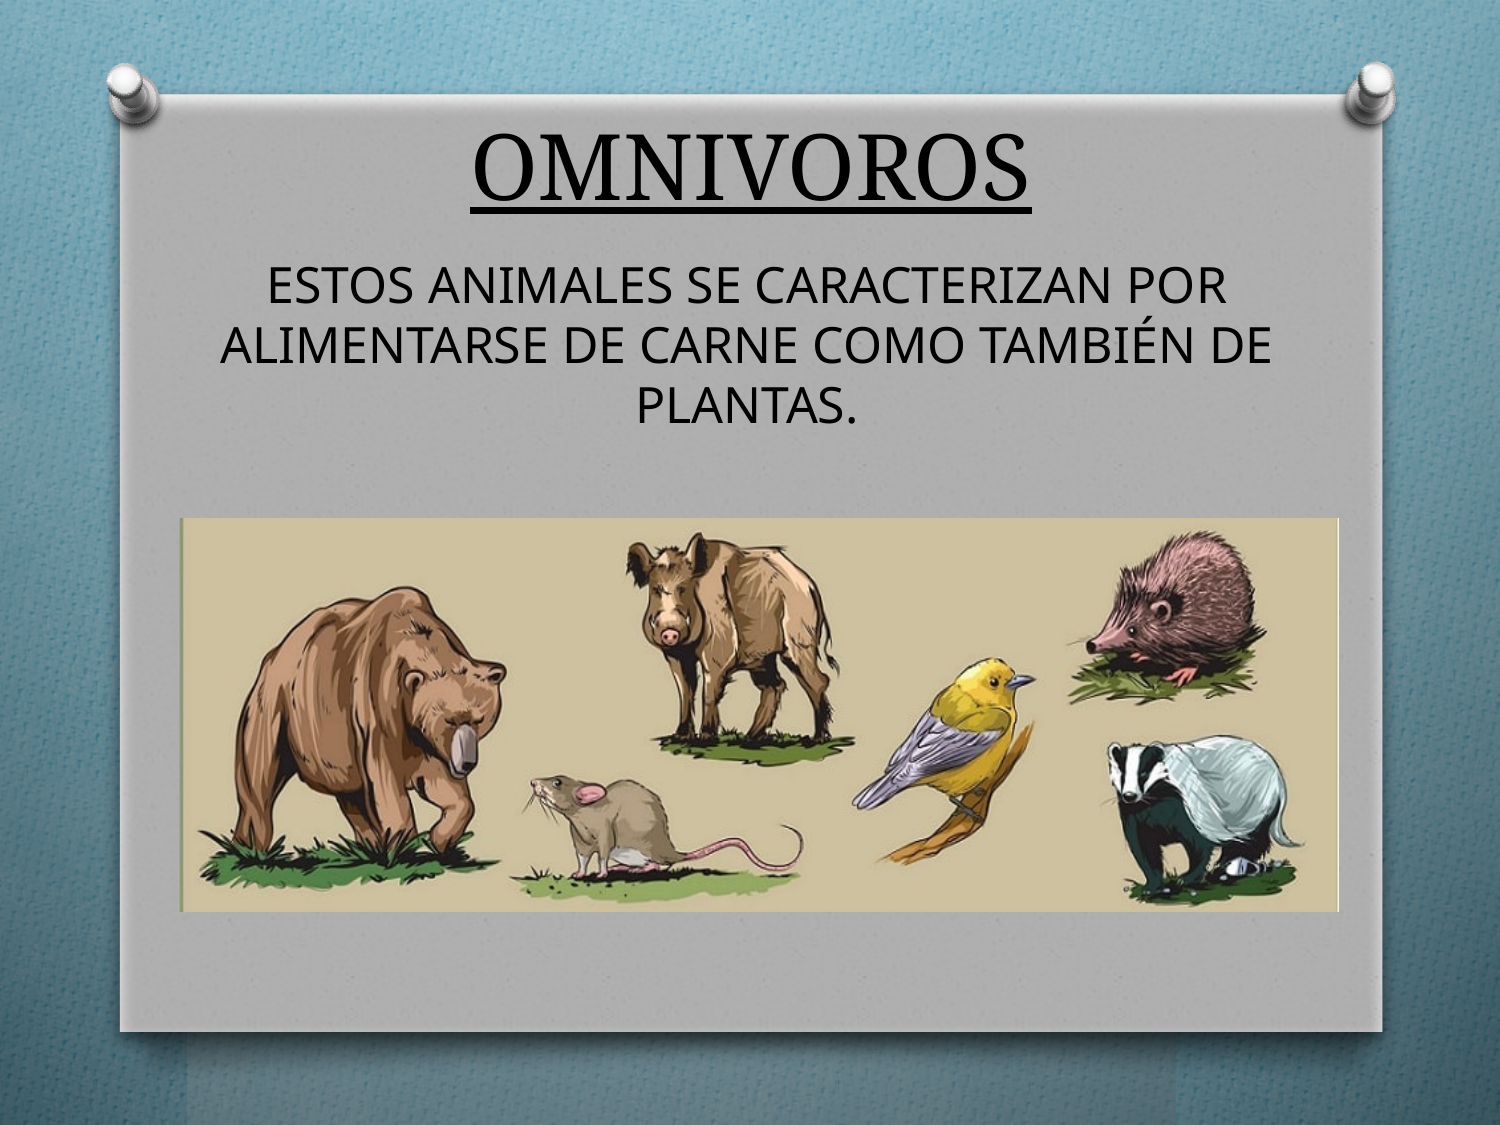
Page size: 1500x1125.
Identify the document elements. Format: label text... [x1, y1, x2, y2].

title OMNIVOROS [179, 64, 1323, 245]
picture [1323, 35, 1439, 156]
list ESTOS ANIMALES SE CARACTERIZAN POR ALIMENTARSE DE CARNE COMO TAMBIÉN DE PLANTAS. [155, 245, 1339, 837]
picture [75, 29, 189, 153]
picture [179, 518, 1340, 912]
